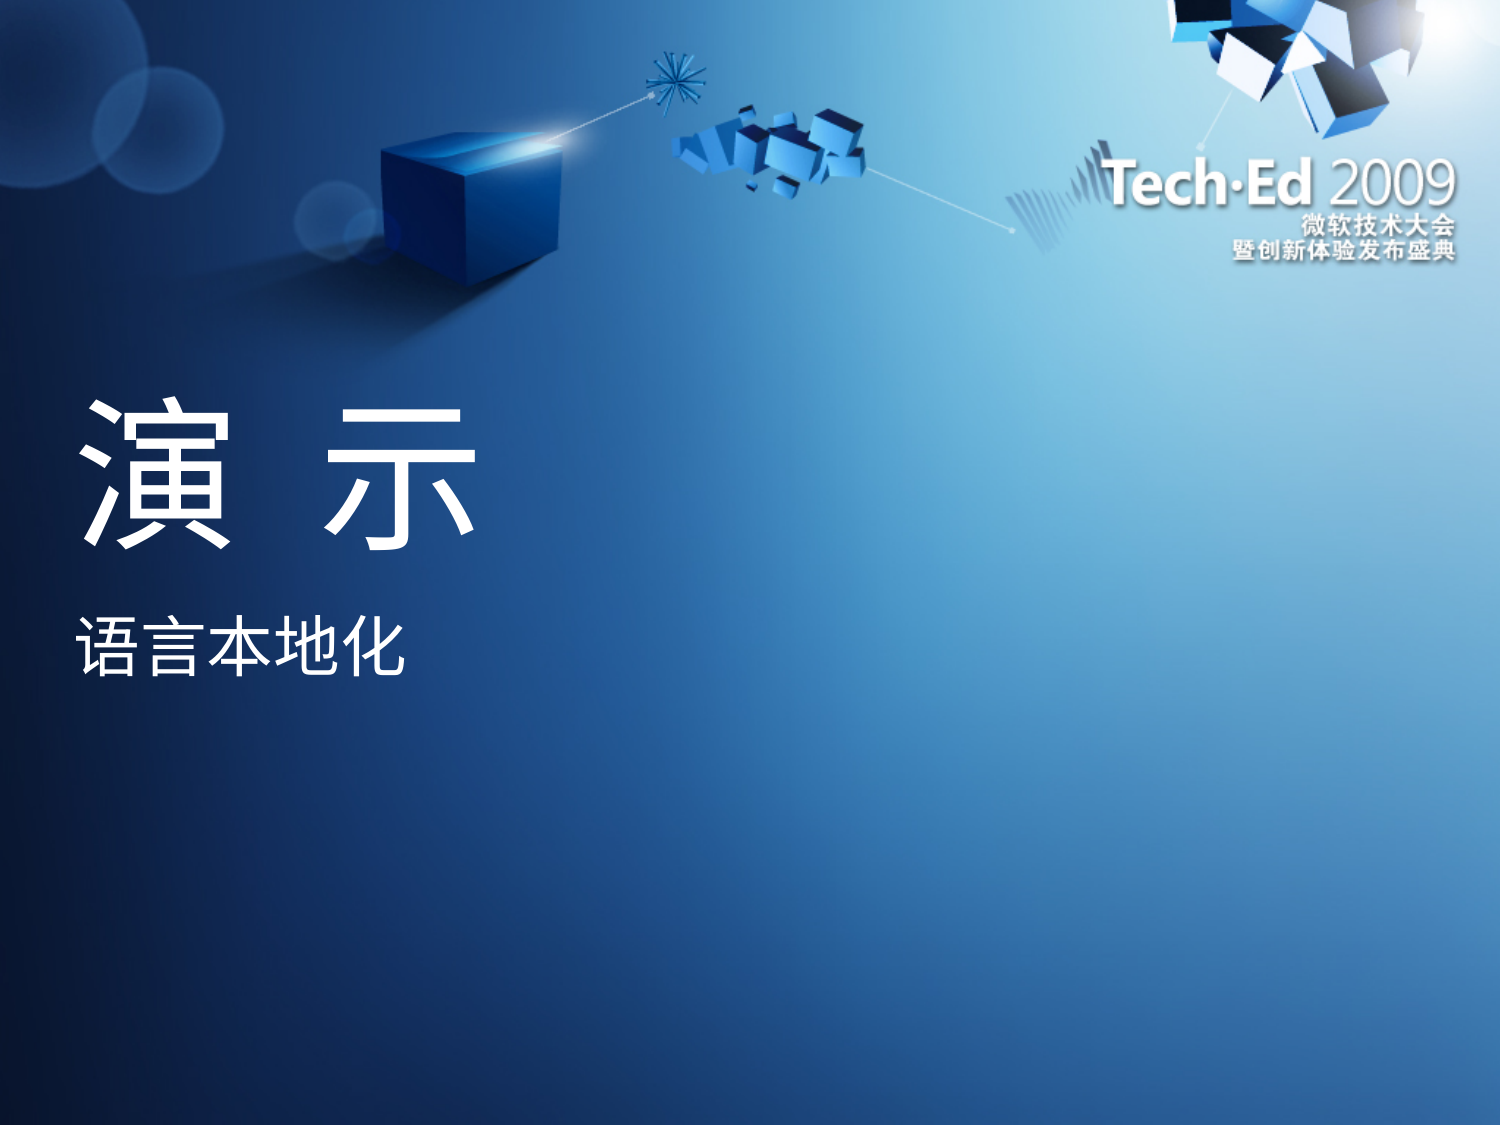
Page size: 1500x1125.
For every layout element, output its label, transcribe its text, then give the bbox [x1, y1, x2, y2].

title 演 示 [58, 363, 1409, 551]
picture [0, 0, 1500, 1125]
list 语言本地化 [58, 597, 1407, 704]
